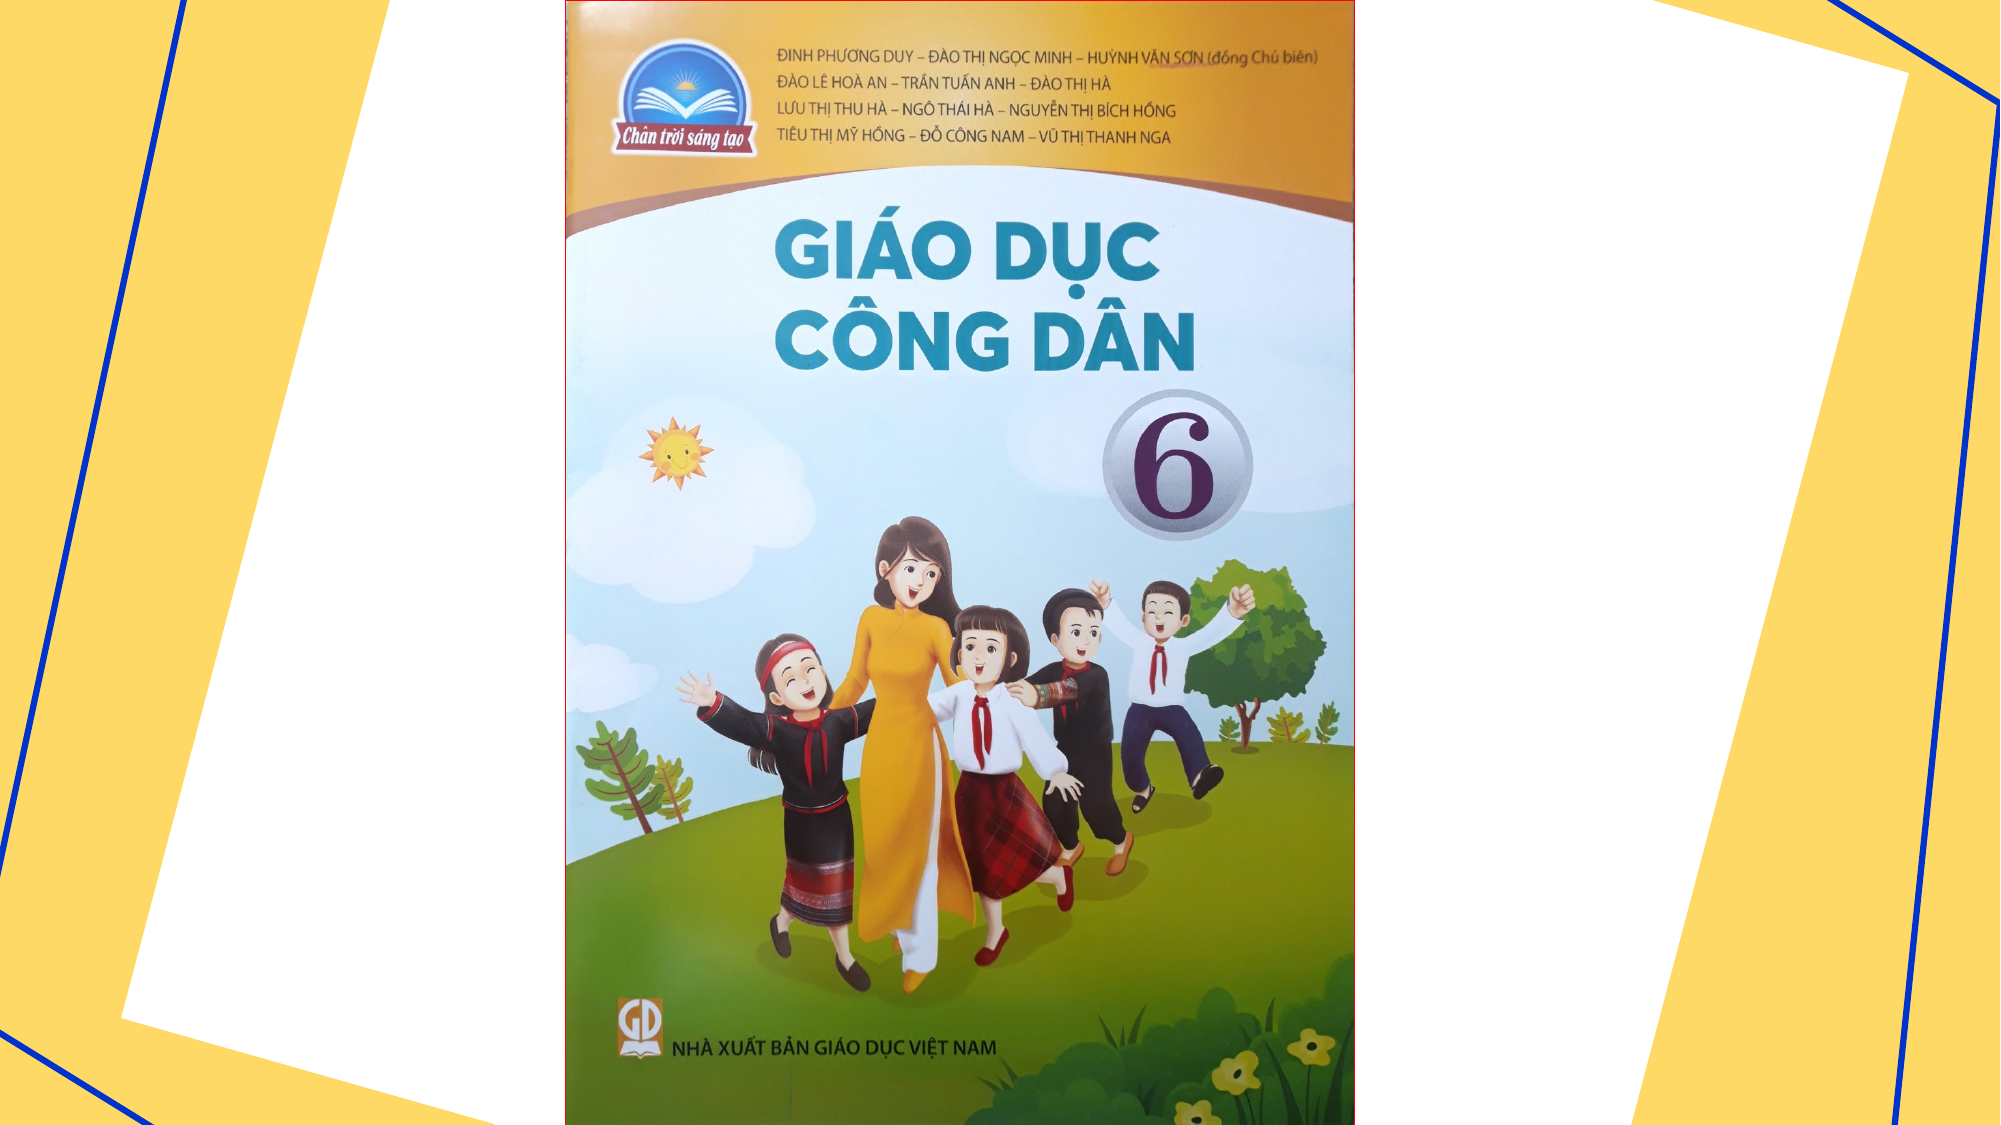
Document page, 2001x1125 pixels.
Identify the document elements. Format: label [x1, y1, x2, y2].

text_box [262, 1057, 496, 1125]
picture [565, 0, 1355, 1125]
text_box [1881, 139, 2000, 1125]
text_box [206, 0, 392, 701]
text_box [0, 873, 262, 1125]
text_box [1630, 175, 1881, 1125]
text_box [0, 0, 206, 873]
text_box [1537, 0, 2000, 139]
